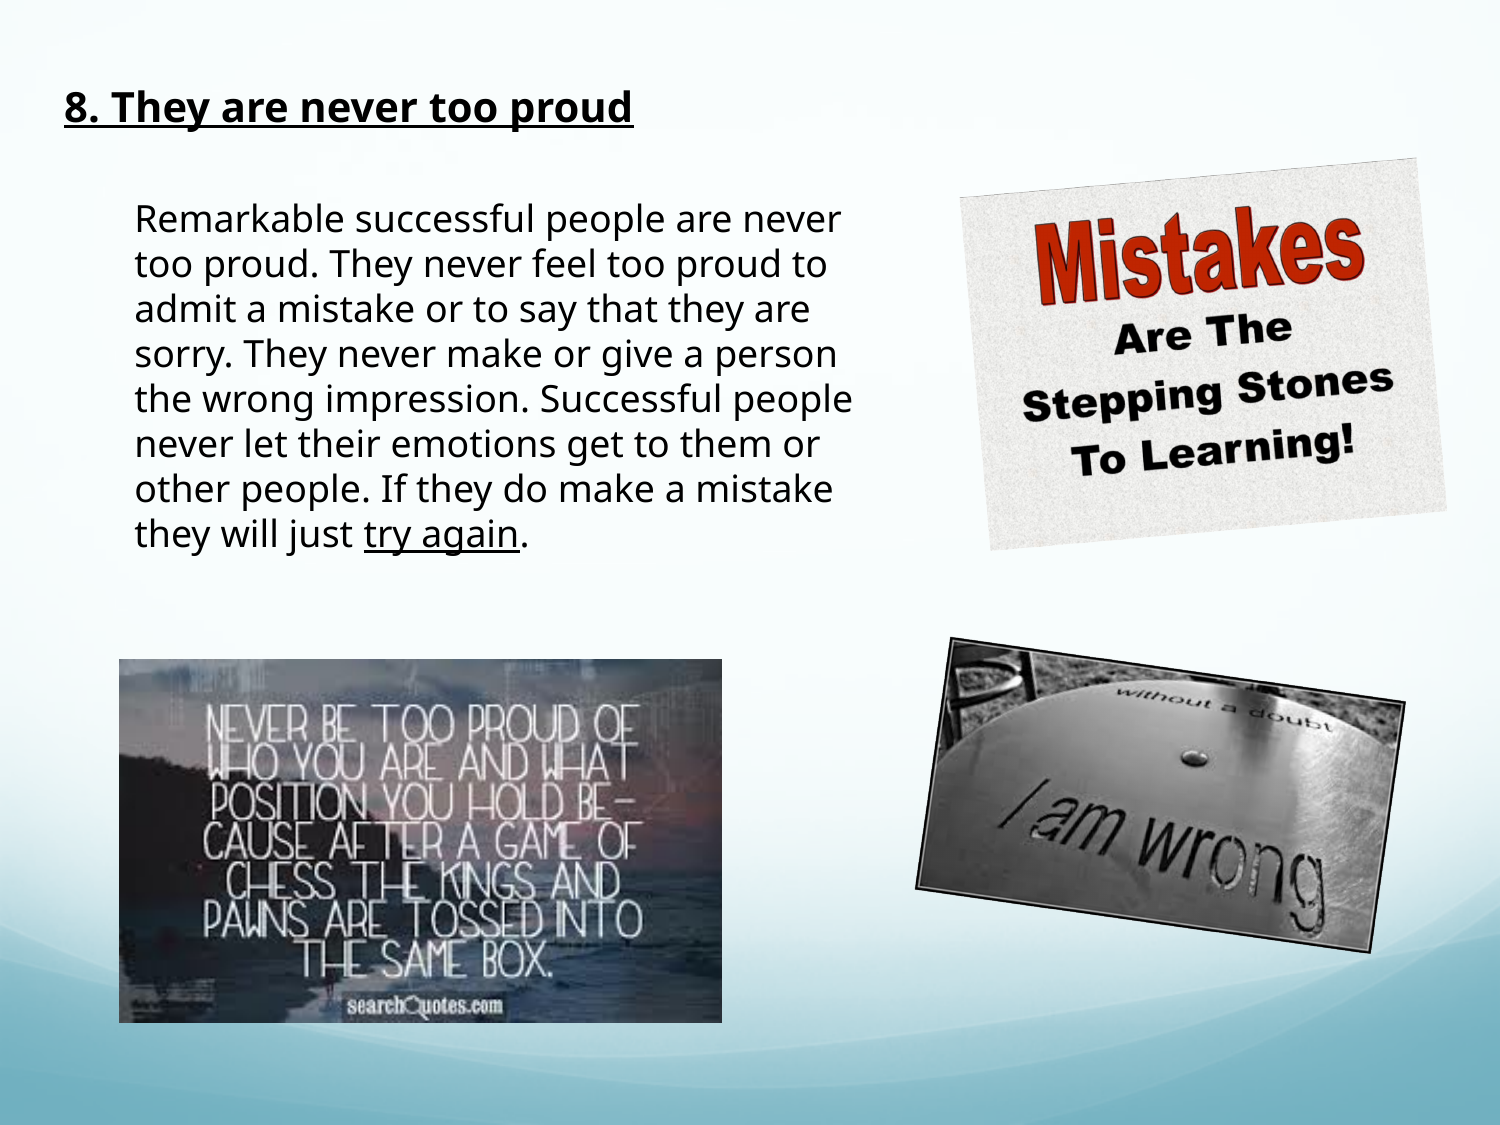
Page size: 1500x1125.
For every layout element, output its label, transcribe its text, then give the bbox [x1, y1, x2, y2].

text_box Remarkable successful people are never too proud. They never feel too proud to admit a mistake or to say that they are sorry. They never make or give a person the wrong impression. Successful people never let their emotions get to them or other people. If they do make a mistake they will just try again. [119, 187, 914, 563]
text_box 8. They are never too proud [49, 72, 1323, 138]
picture [960, 158, 1447, 550]
picture [119, 659, 723, 1023]
picture [915, 637, 1405, 953]
